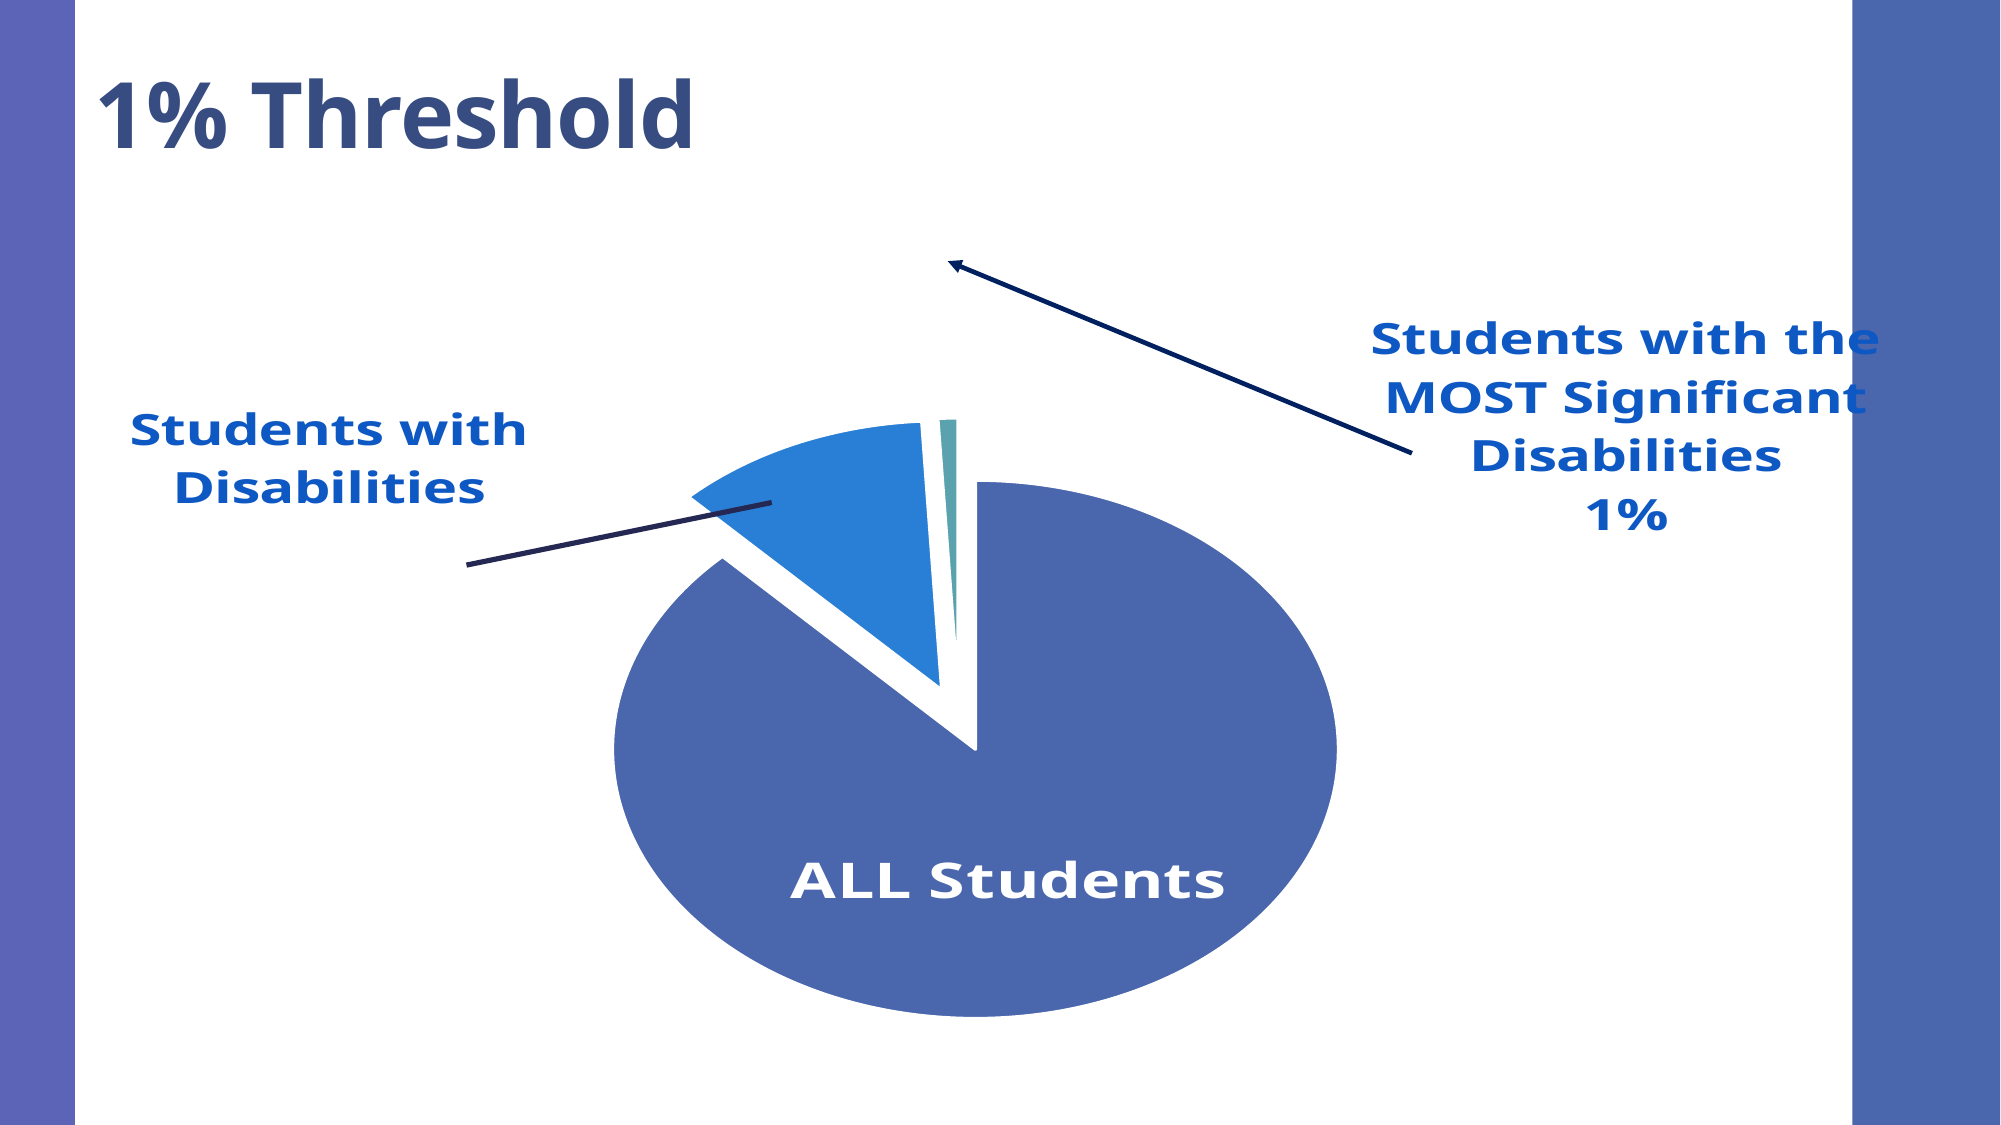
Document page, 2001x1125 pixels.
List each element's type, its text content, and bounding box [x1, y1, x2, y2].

chart [112, 175, 1889, 1074]
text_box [947, 260, 1413, 454]
title 1% Threshold [79, 48, 802, 177]
